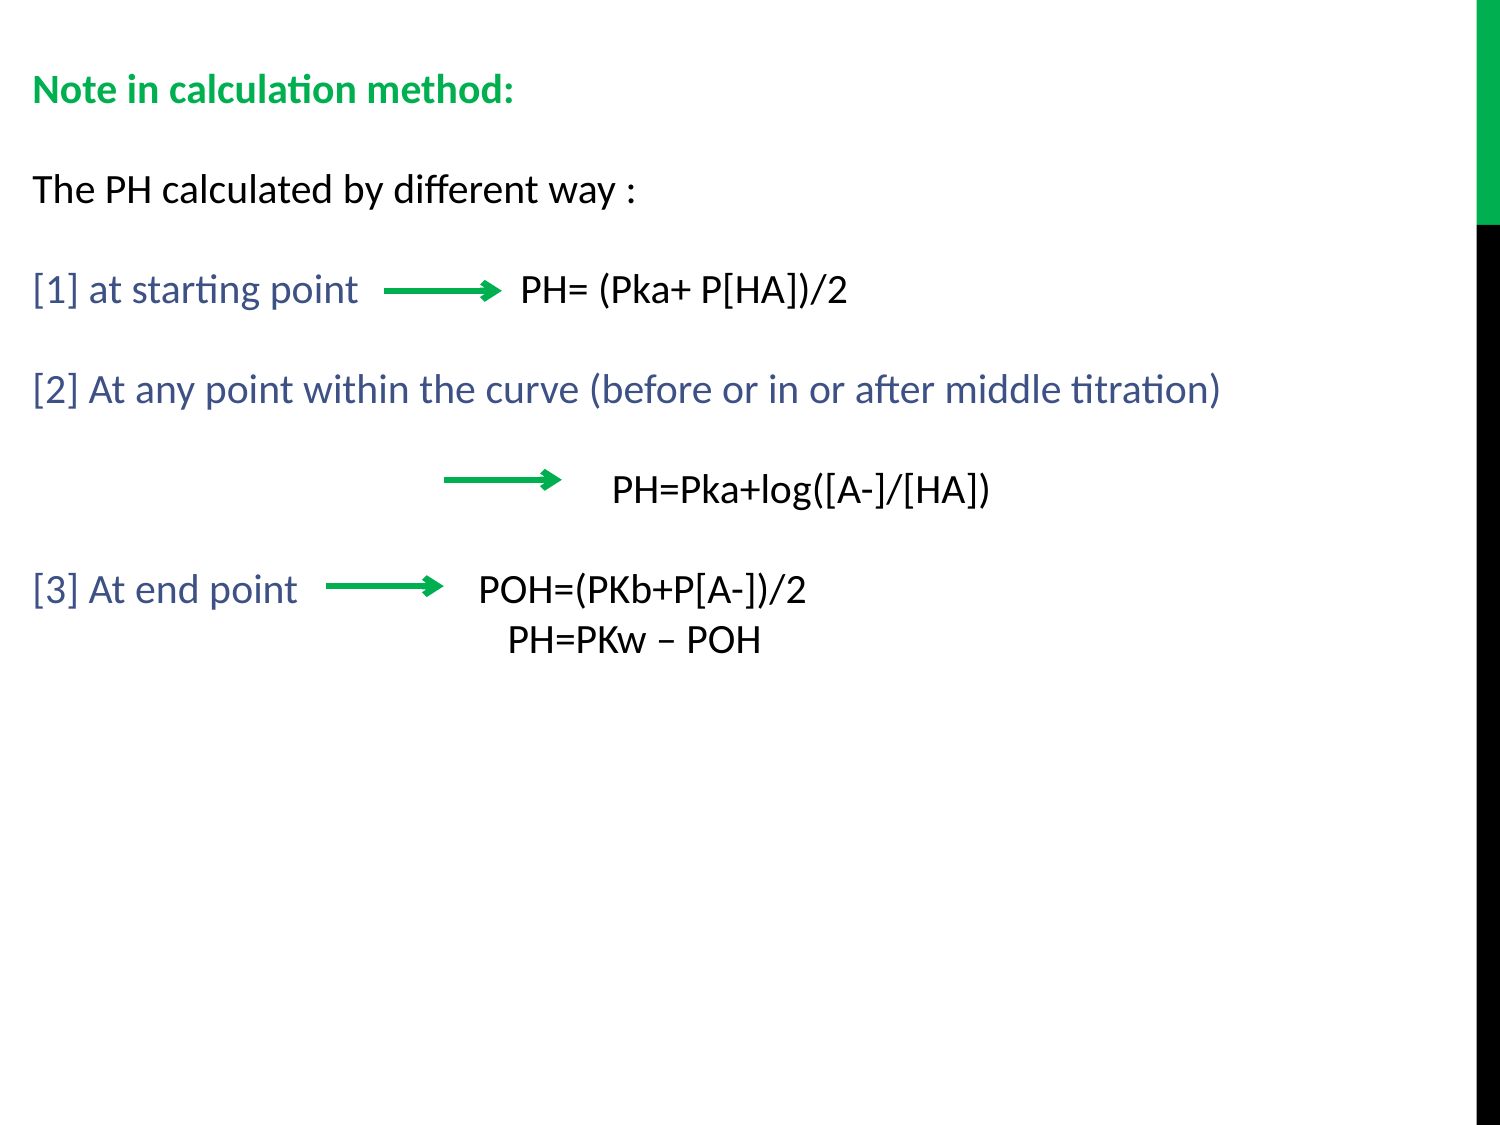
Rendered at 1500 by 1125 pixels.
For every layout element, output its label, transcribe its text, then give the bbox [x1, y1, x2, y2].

text_box Note in calculation method: The PH calculated by different way : [1] at starting point PH= (Pka+ P[HA])/2 [2] At any point within the curve (before or in or after middle titration) PH=Pka+log([A-]/[HA]) [3] At end point POH=(PKb+P[A-])/2 PH=PKw – POH [17, 54, 1459, 670]
